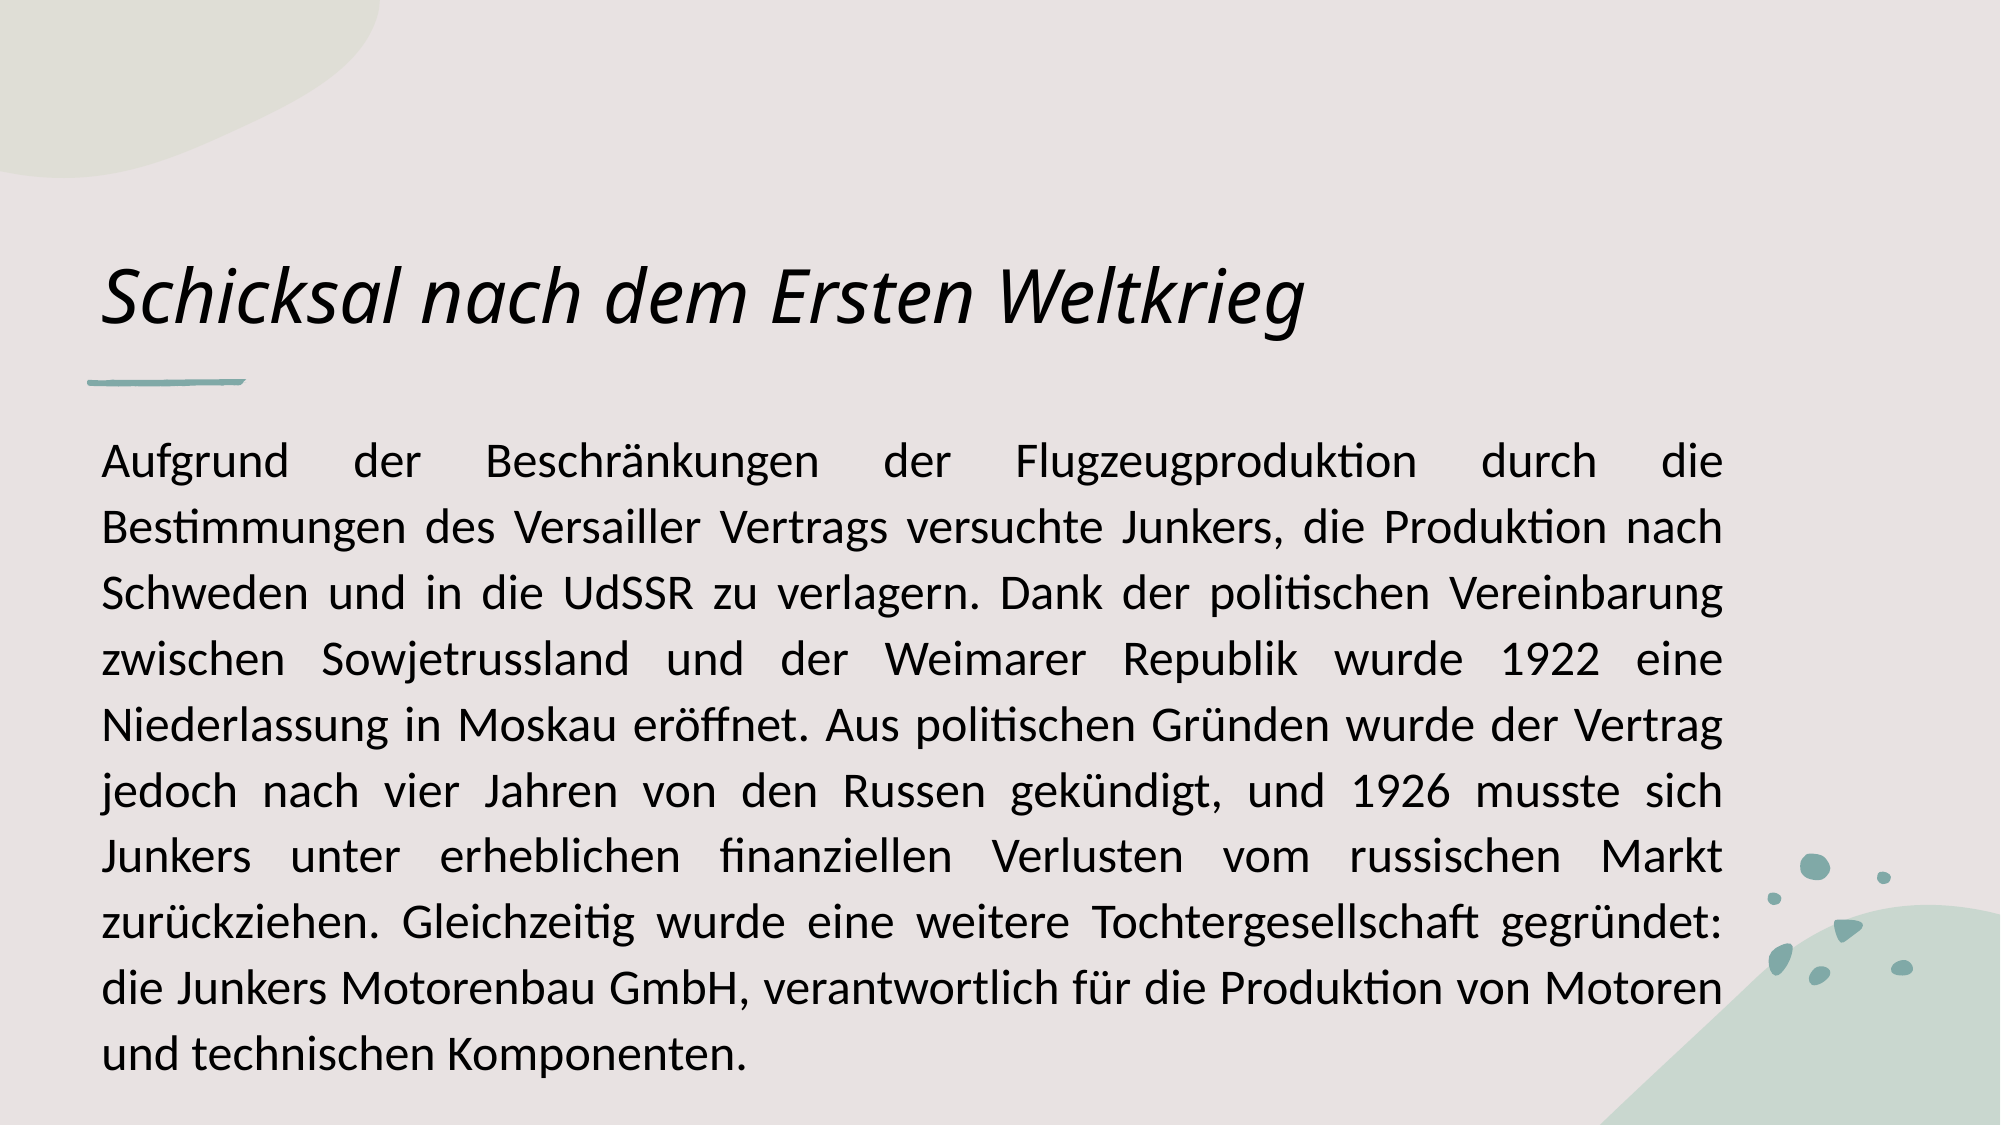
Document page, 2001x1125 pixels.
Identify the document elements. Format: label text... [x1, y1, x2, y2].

title Schicksal nach dem Ersten Weltkrieg [86, 129, 1740, 347]
list Aufgrund der Beschränkungen der Flugzeugproduktion durch die Bestimmungen des Versailler Vertrags versuchte Junkers, die Produktion nach Schweden und in die UdSSR zu verlagern. Dank der politischen Vereinbarung zwischen Sowjetrussland und der Weimarer Republik wurde 1922 eine Niederlassung in Moskau eröffnet. Aus politischen Gründen wurde der Vertrag jedoch nach vier Jahren von den Russen gekündigt, und 1926 musste sich Junkers unter erheblichen finanziellen Verlusten vom russischen Markt zurückziehen. Gleichzeitig wurde eine weitere Tochtergesellschaft gegründet: die Junkers Motorenbau GmbH, verantwortlich für die Produktion von Motoren und technischen Komponenten. [86, 413, 1740, 996]
